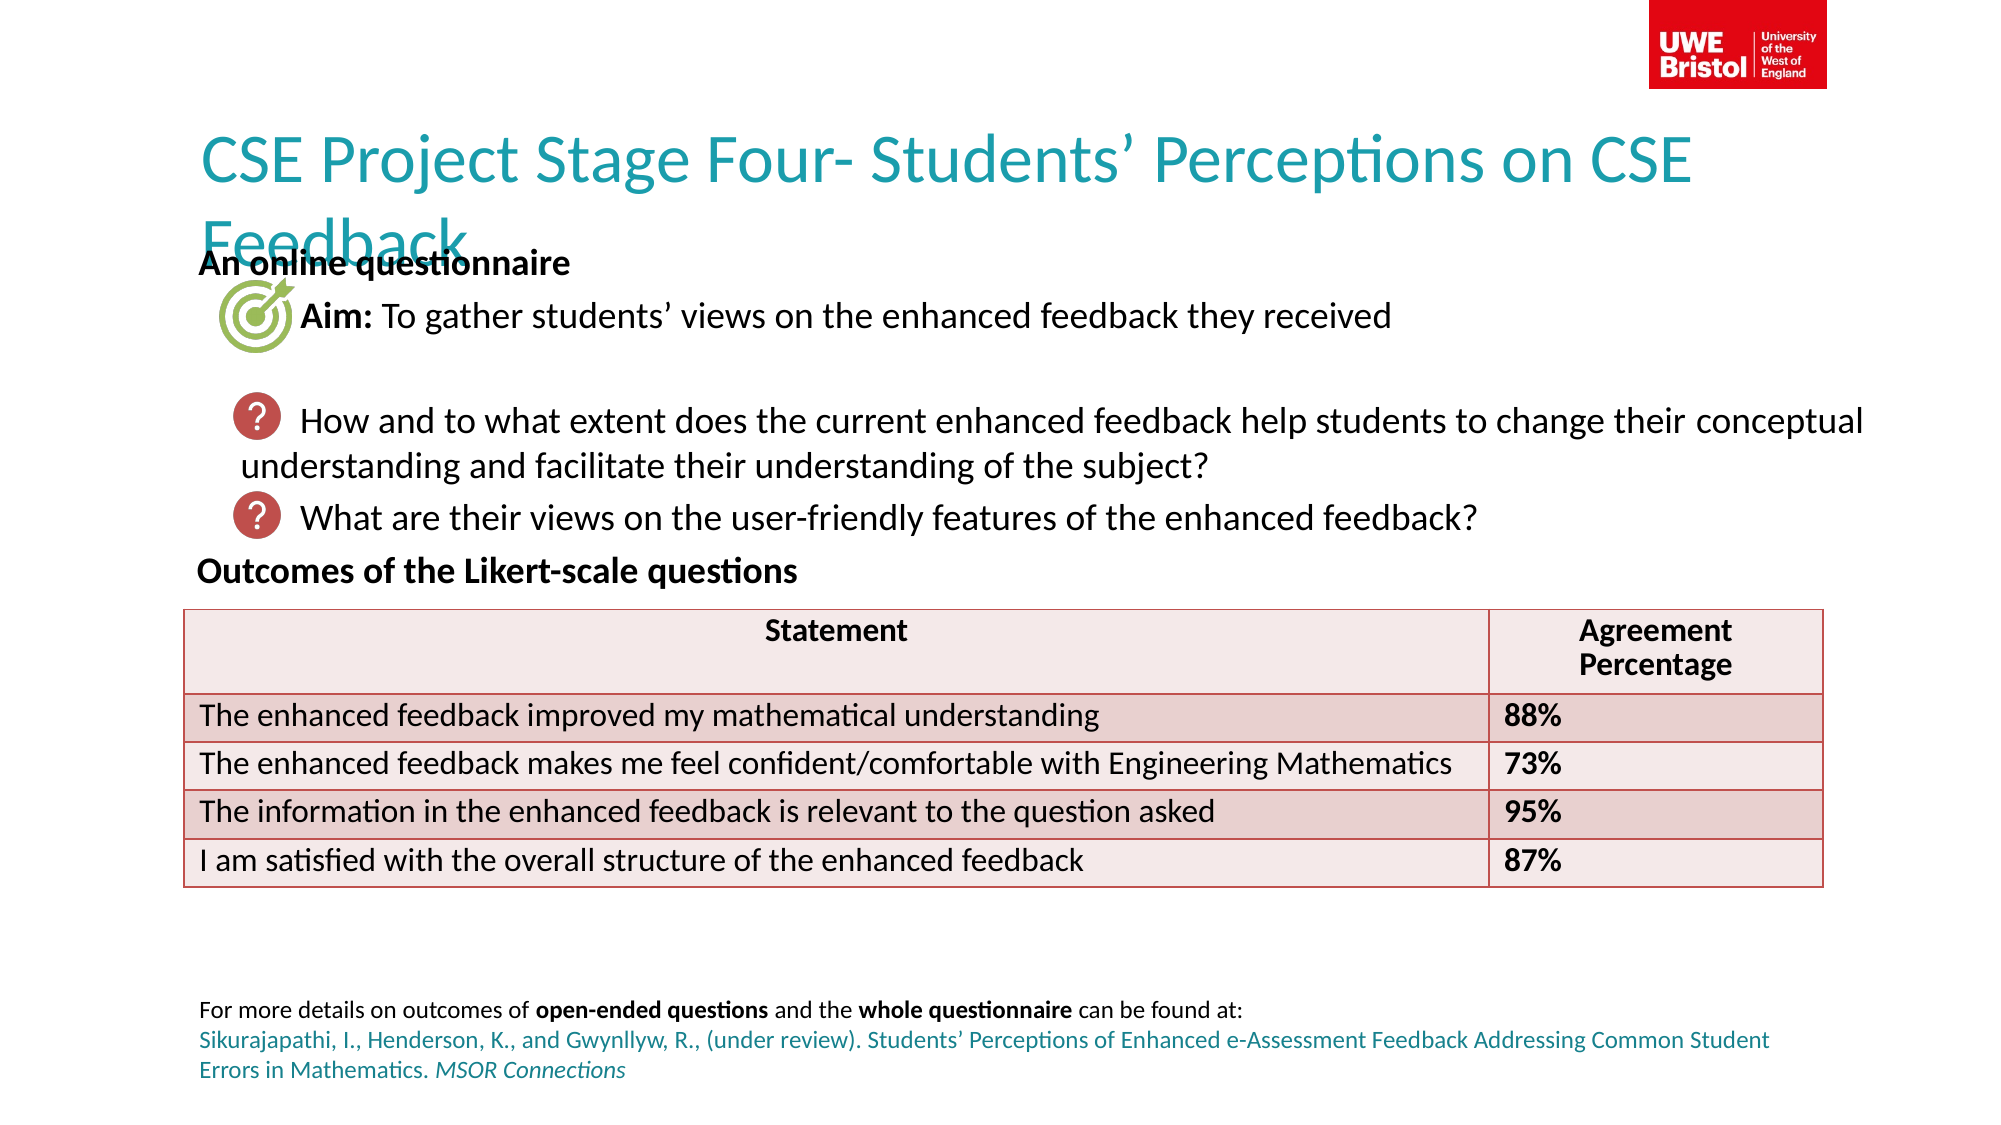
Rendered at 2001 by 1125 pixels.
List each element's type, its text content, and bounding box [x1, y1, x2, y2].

picture [226, 485, 287, 545]
table_cell 95% [1490, 791, 1822, 838]
table_cell The enhanced feedback makes me feel confident/comfortable with Engineering Mathematics [185, 743, 1488, 789]
list An online questionnaire Aim: To gather students’ views on the enhanced feedback they received How and to what extent does the current enhanced feedback help students to change their conceptual understanding and facilitate their understanding of the subject? What are their views on the user-friendly features of the enhanced feedback? Outcomes of the Likert-scale questions [196, 238, 1890, 995]
table_cell 87% [1490, 840, 1822, 886]
table_cell 88% [1490, 695, 1822, 741]
table_cell 73% [1490, 743, 1822, 789]
table_header Agreement Percentage [1490, 610, 1822, 693]
picture [211, 269, 303, 361]
text_box For more details on outcomes of open-ended questions and the whole questionnaire can be found at: Sikurajapathi, I., Henderson, K., and Gwynllyw, R., (under review). Students’ Perceptions of Enhanced e-Assessment Feedback Addressing Common Student Errors in Mathematics. MSOR Connections [184, 985, 1813, 1091]
table_cell I am satisfied with the overall structure of the enhanced feedback [185, 840, 1488, 886]
table_cell The enhanced feedback improved my mathematical understanding [185, 695, 1488, 741]
table_header Statement [185, 610, 1488, 693]
picture [227, 385, 287, 446]
table_cell The information in the enhanced feedback is relevant to the question asked [185, 791, 1488, 838]
title CSE Project Stage Four- Students’ Perceptions on CSE Feedback [201, 113, 1954, 281]
picture [1649, 0, 1827, 89]
